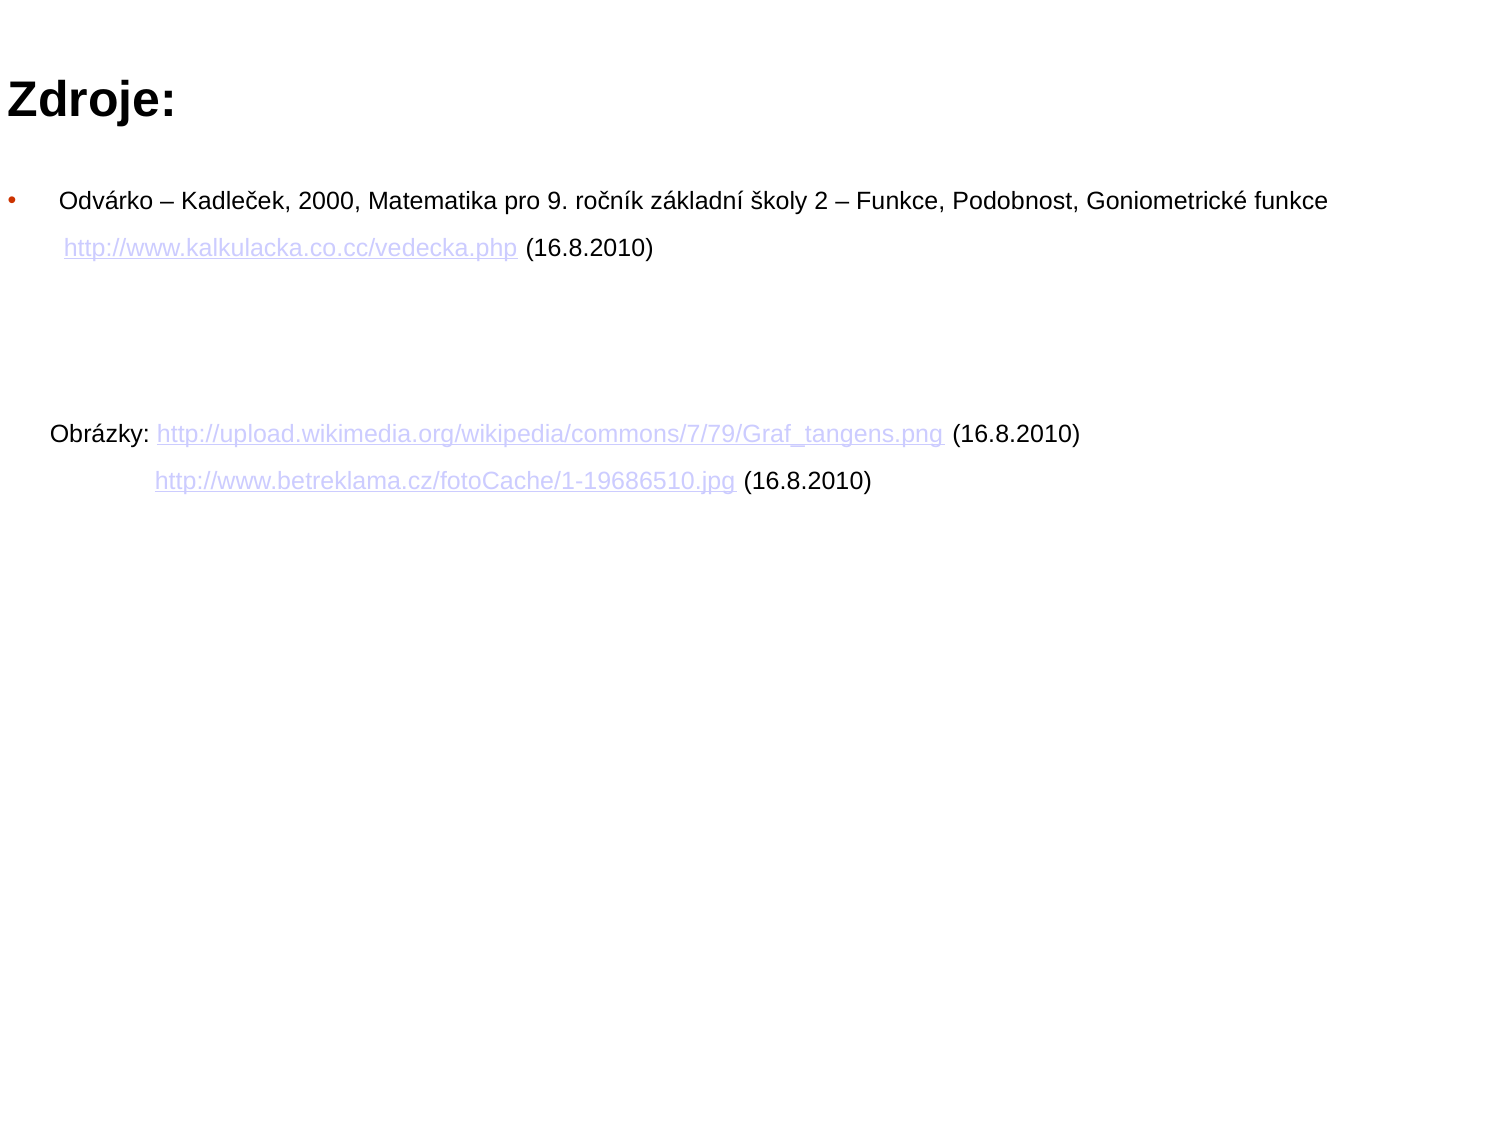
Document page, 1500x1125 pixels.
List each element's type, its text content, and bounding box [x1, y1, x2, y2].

list Zdroje: Odvárko – Kadleček, 2000, Matematika pro 9. ročník základní školy 2 – Funkce, Podobnost, Goniometrické funkce http://www.kalkulacka.co.cc/vedecka.php (16.8.2010) Obrázky: http://upload.wikimedia.org/wikipedia/commons/7/79/Graf_tangens.png (16.8.2010) http://www.betreklama.cz/fotoCache/1-19686510.jpg (16.8.2010) [0, 58, 1500, 1093]
